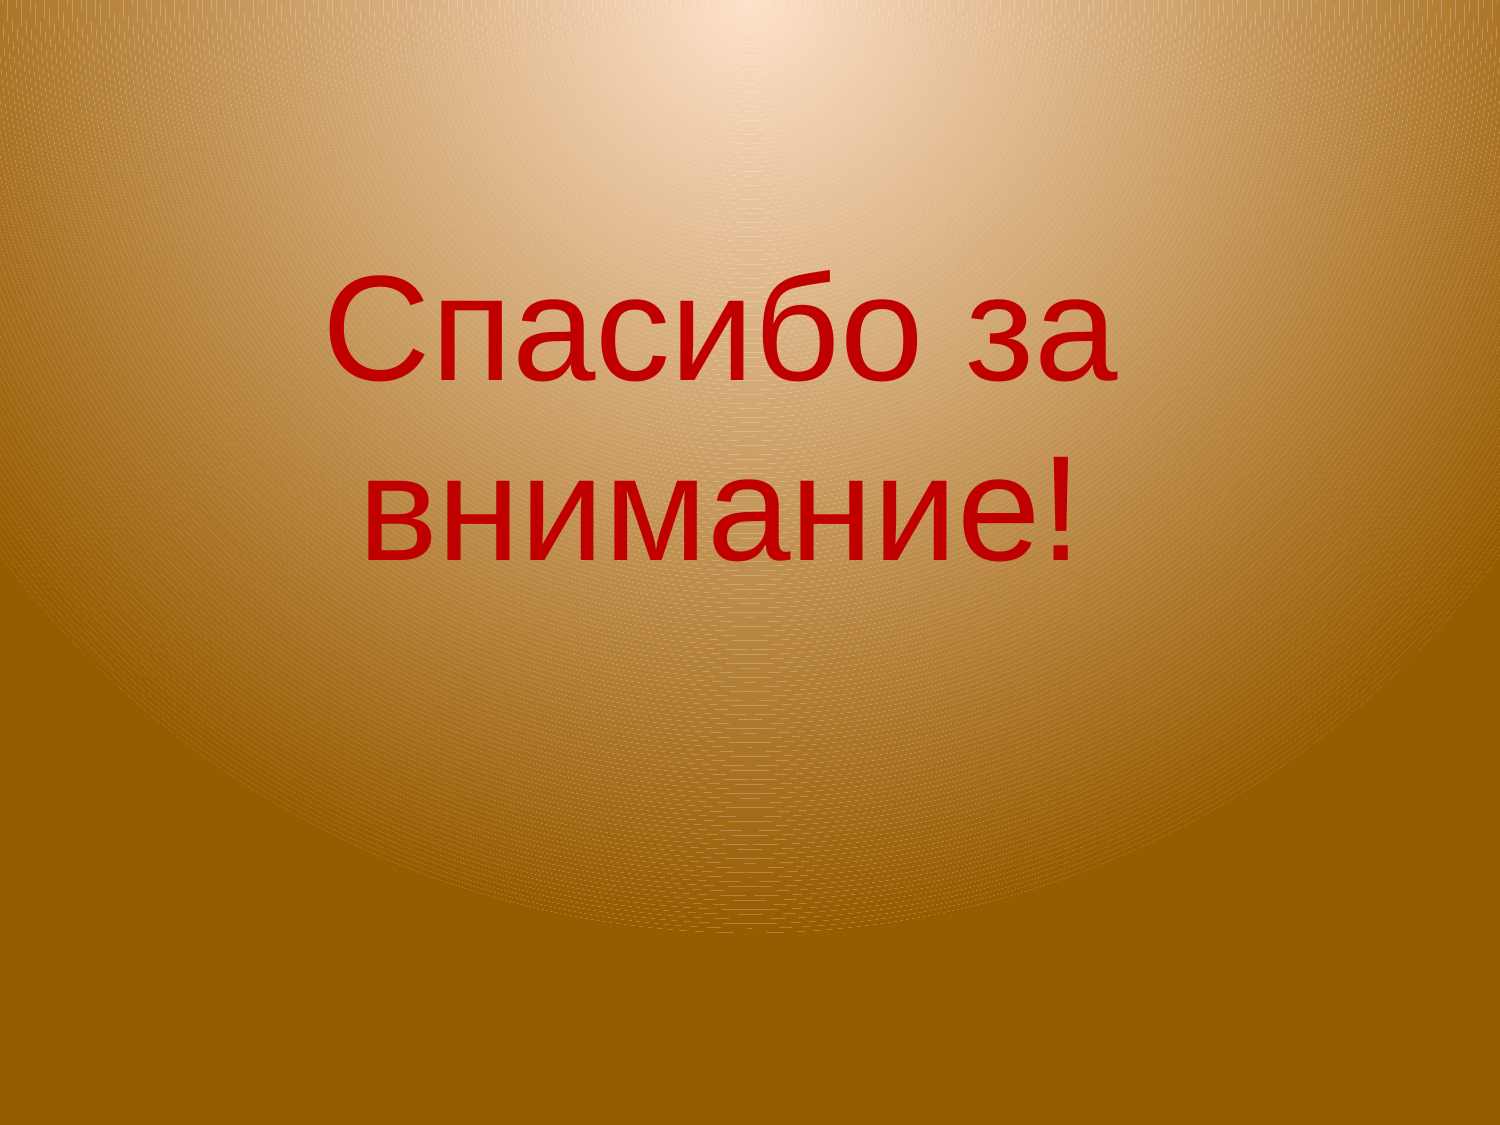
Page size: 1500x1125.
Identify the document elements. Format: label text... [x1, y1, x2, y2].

title Спасибо за внимание! [253, 290, 1188, 598]
